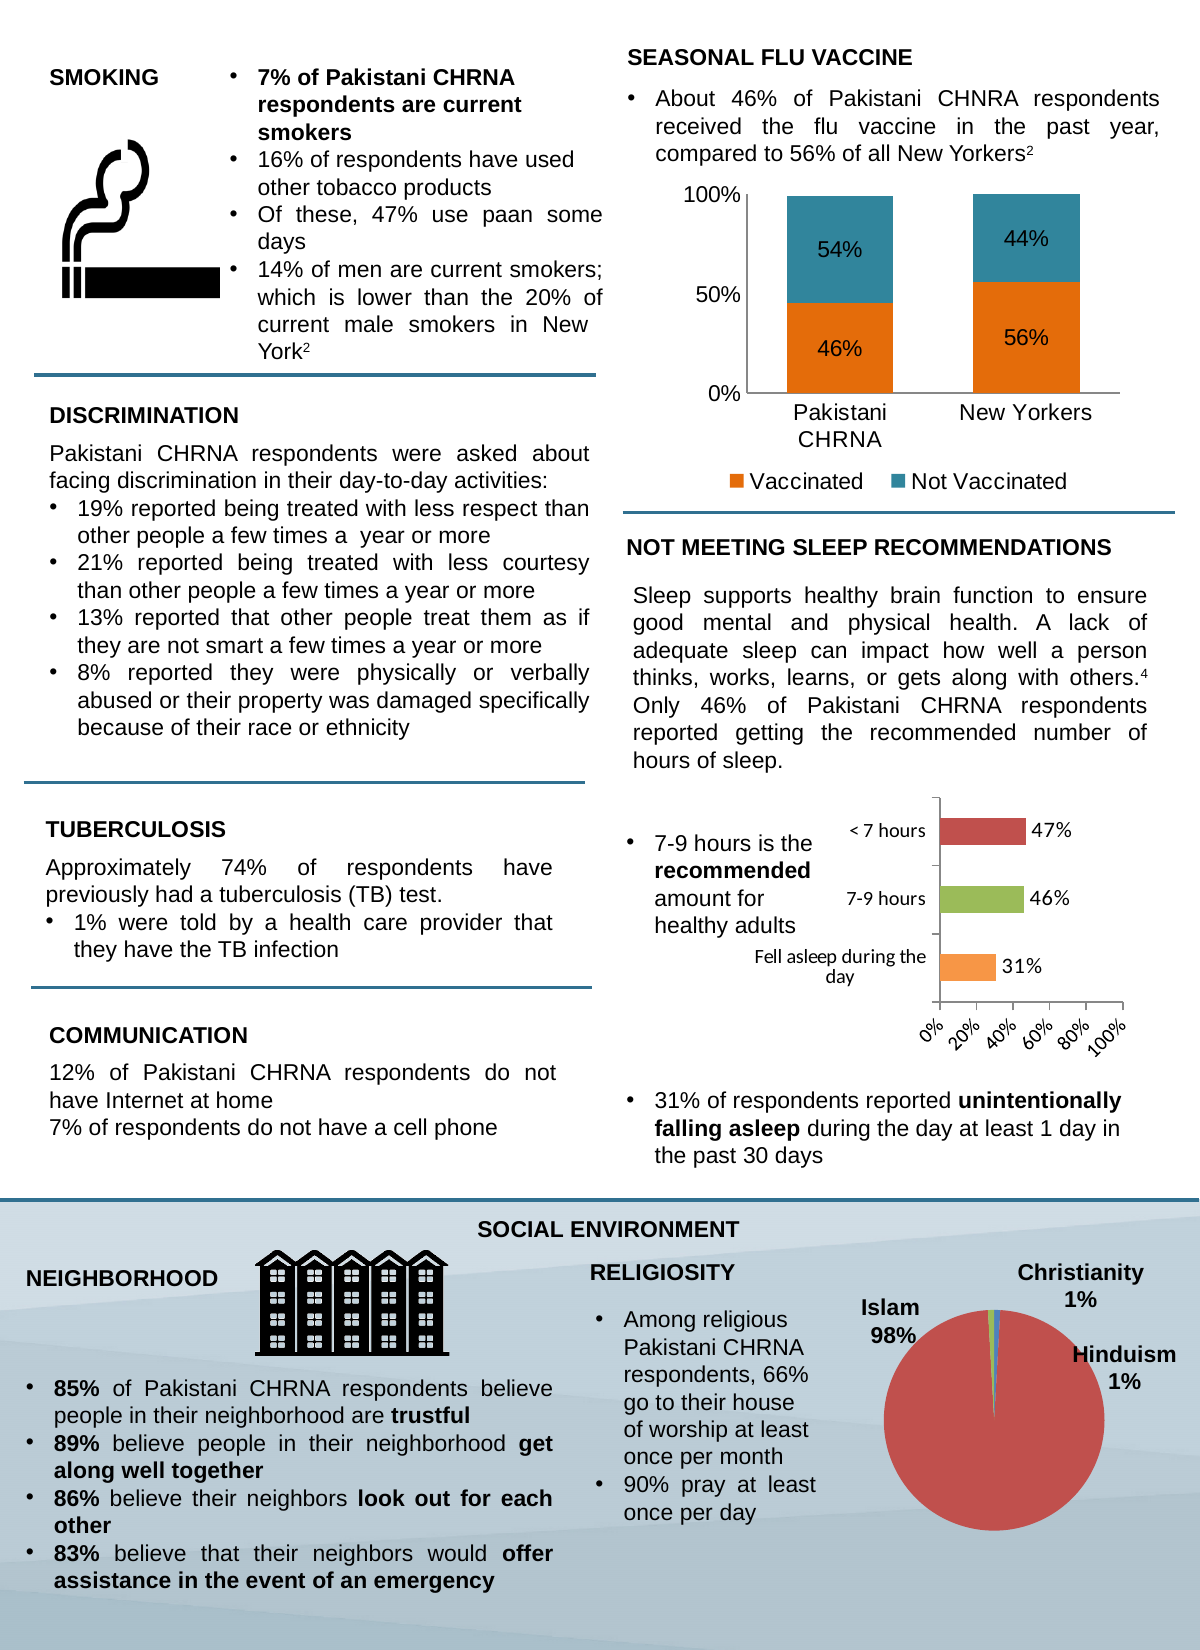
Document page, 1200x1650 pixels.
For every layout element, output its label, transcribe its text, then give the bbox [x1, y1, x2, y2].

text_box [34, 54, 619, 394]
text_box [574, 1249, 1197, 1536]
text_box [612, 35, 1176, 176]
picture [0, 1201, 1200, 1650]
picture [62, 136, 220, 303]
text_box TUBERCULOSIS Approximately 74% of respondents have previously had a tuberculosis (TB) test. 1% were told by a health care provider that they have the TB infection [30, 807, 568, 970]
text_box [10, 1249, 569, 1633]
chart [754, 763, 1159, 1063]
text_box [611, 524, 1200, 1178]
chart [654, 180, 1143, 503]
text_box DISCRIMINATION Pakistani CHRNA respondents were asked about facing discrimination in their day-to-day activities: 19% reported being treated with less respect than other people a few times a year or more 21% reported being treated with less courtesy than other people a few times a year or more 13% reported that other people treat them as if they are not smart a few times a year or more 8% reported they were physically or verbally abused or their property was damaged specifically because of their race or ethnicity [34, 401, 605, 803]
text_box COMMUNICATION 12% of Pakistani CHRNA respondents do not have Internet at home 7% of respondents do not have a cell phone [34, 1013, 572, 1148]
